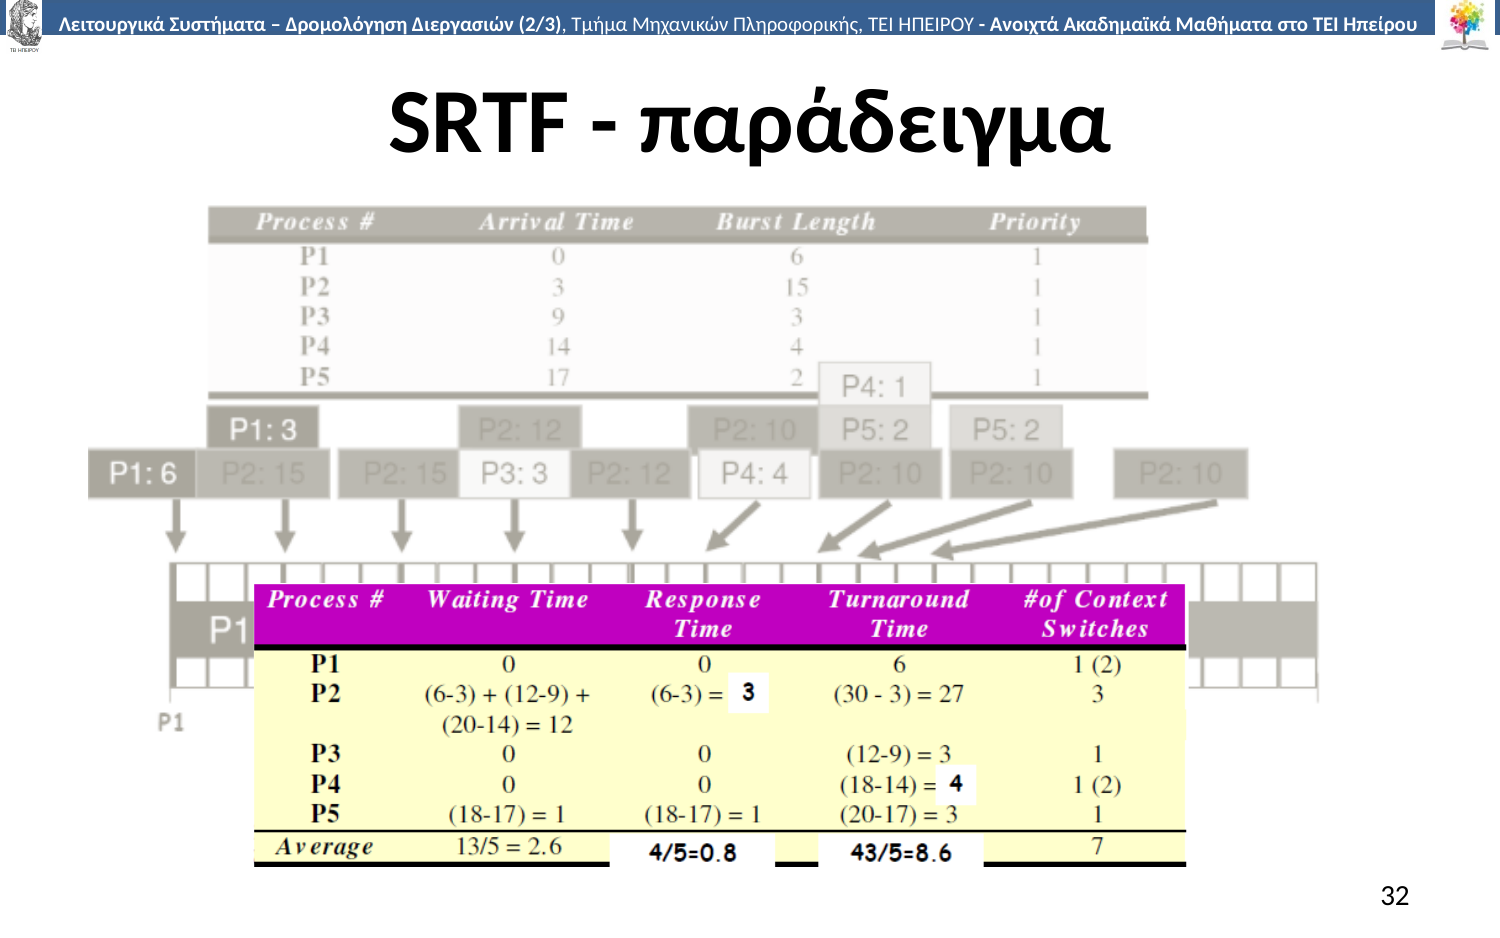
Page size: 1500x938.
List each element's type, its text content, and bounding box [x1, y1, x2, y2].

picture [88, 193, 1324, 868]
picture [1435, 0, 1495, 52]
slide_number 32 [1074, 868, 1425, 919]
picture [6, 0, 42, 54]
title SRTF - παράδειγμα [29, 37, 1471, 194]
